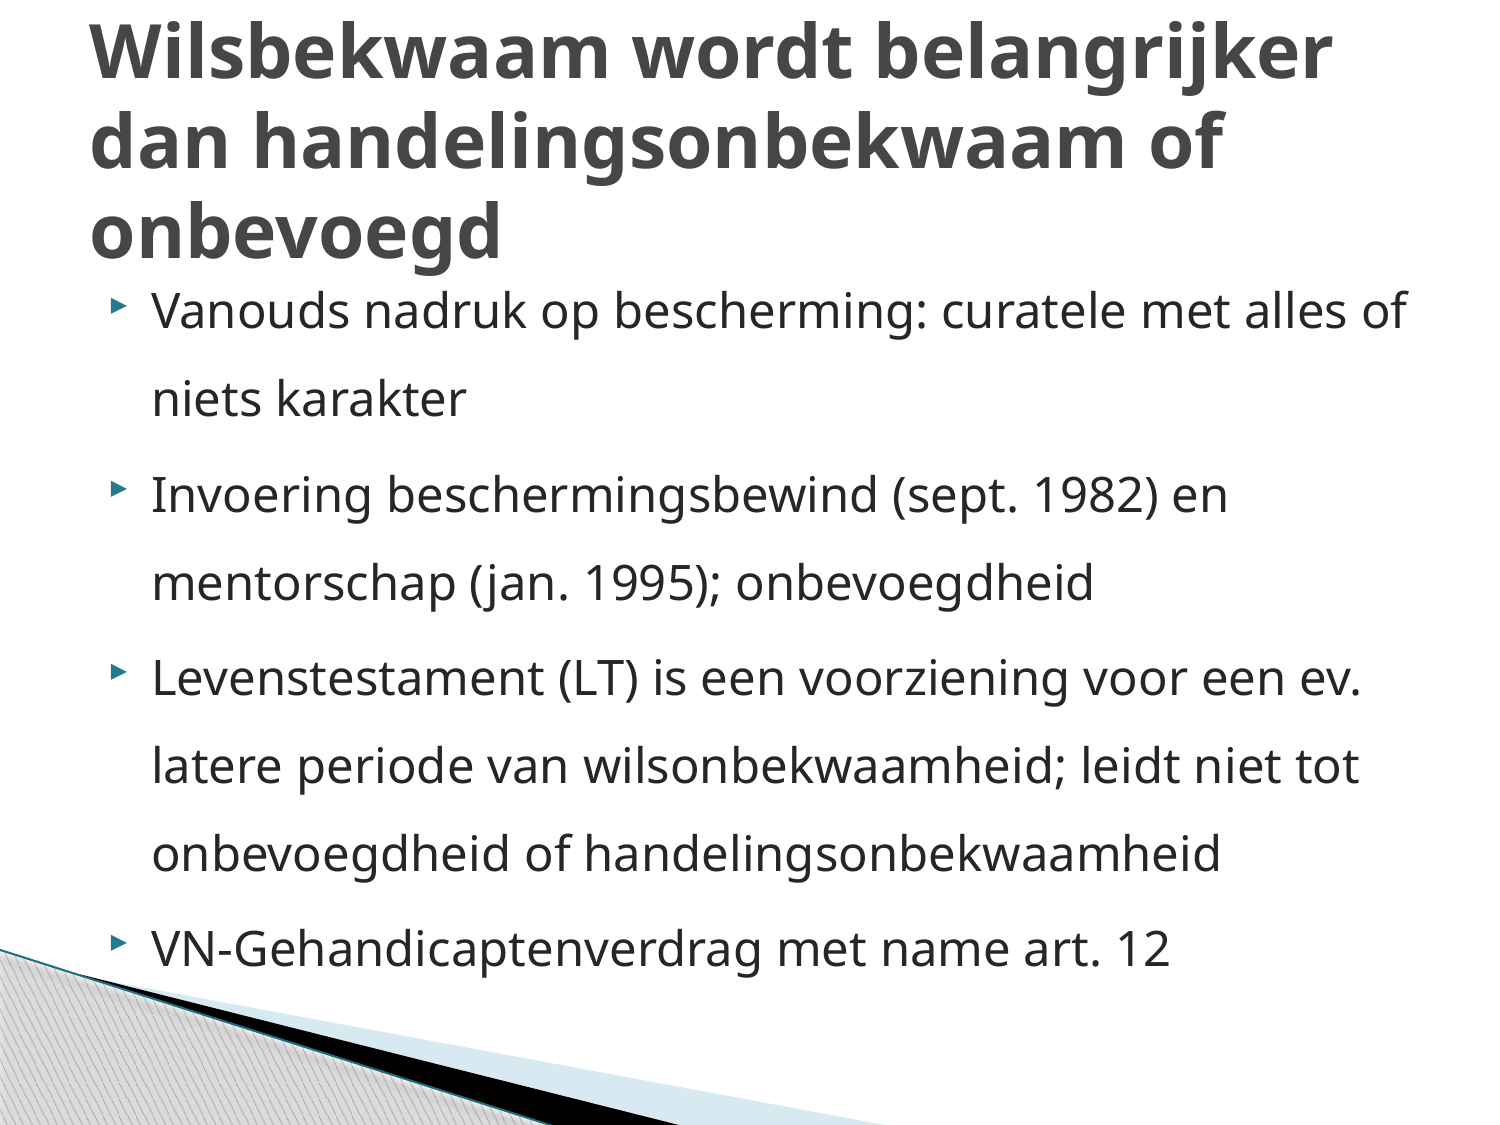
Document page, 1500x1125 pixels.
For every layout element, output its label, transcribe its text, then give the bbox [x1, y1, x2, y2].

title Wilsbekwaam wordt belangrijker dan handelingsonbekwaam of onbevoegd [75, 45, 1500, 233]
list Vanouds nadruk op bescherming: curatele met alles of niets karakter Invoering beschermingsbewind (sept. 1982) en mentorschap (jan. 1995); onbevoegdheid Levenstestament (LT) is een voorziening voor een ev. latere periode van wilsonbekwaamheid; leidt niet tot onbevoegdheid of handelingsonbekwaamheid VN-Gehandicaptenverdrag met name art. 12 [75, 243, 1425, 986]
